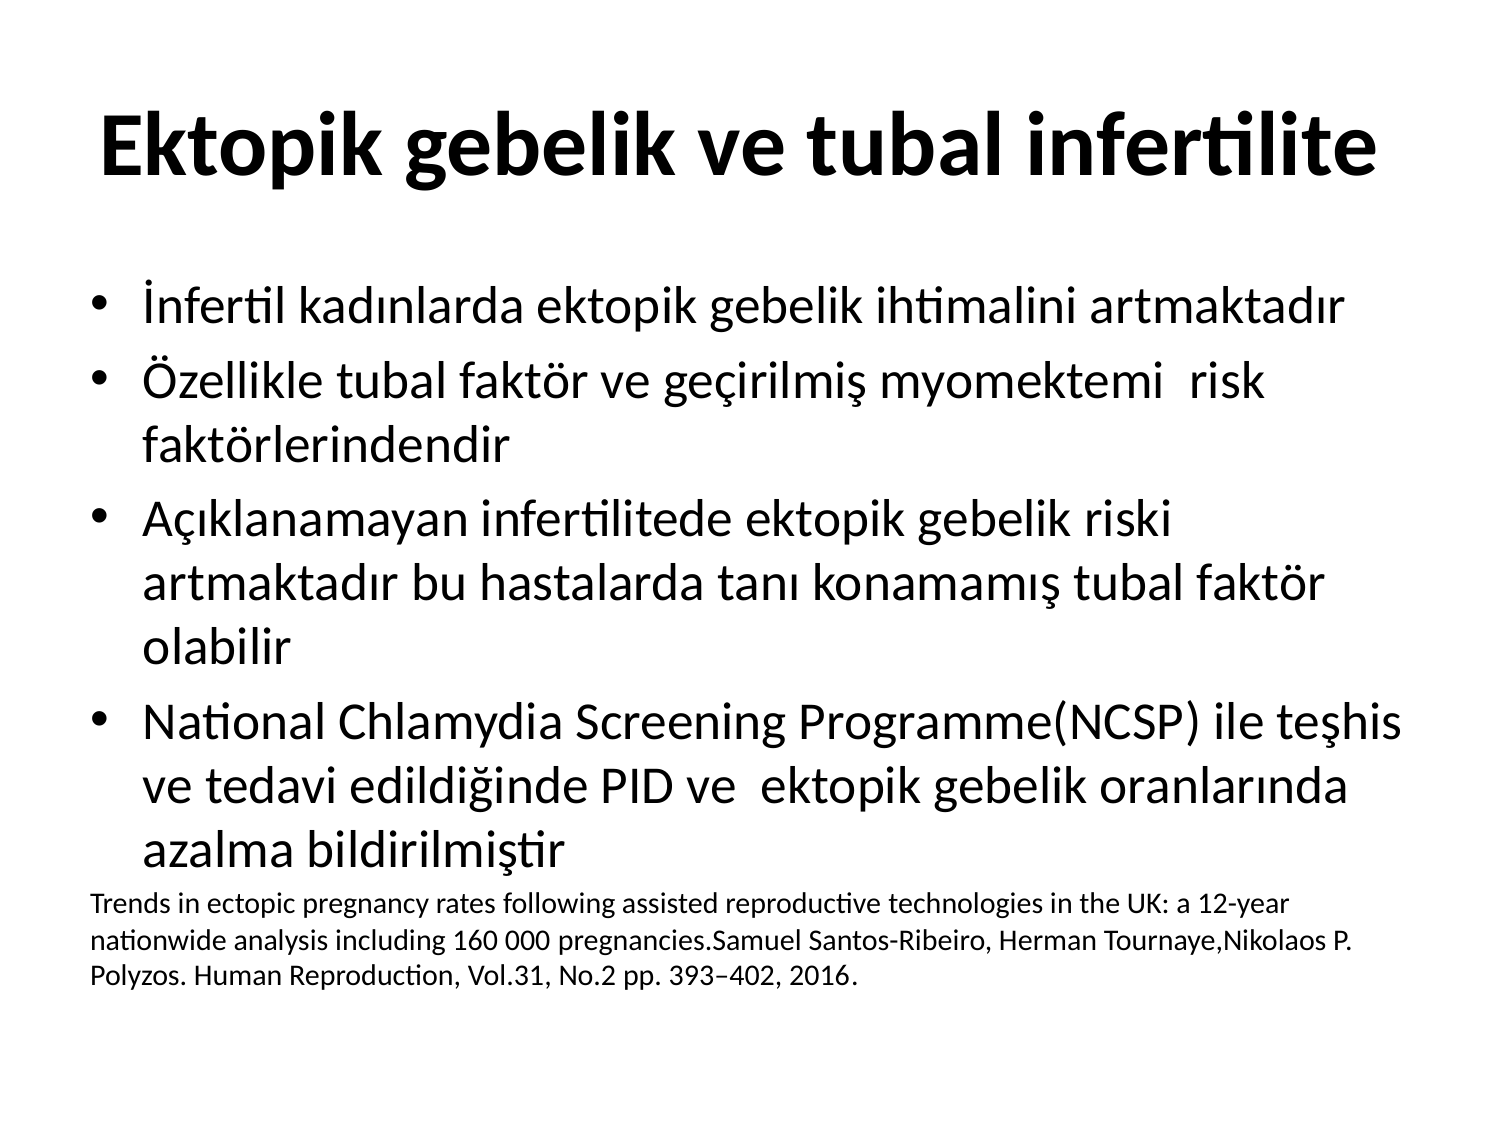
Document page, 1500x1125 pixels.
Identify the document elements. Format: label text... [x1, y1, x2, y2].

title Ektopik gebelik ve tubal infertilite [75, 45, 1425, 233]
list İnfertil kadınlarda ektopik gebelik ihtimalini artmaktadır Özellikle tubal faktör ve geçirilmiş myomektemi risk faktörlerindendir Açıklanamayan infertilitede ektopik gebelik riski artmaktadır bu hastalarda tanı konamamış tubal faktör olabilir National Chlamydia Screening Programme(NCSP) ile teşhis ve tedavi edildiğinde PID ve ektopik gebelik oranlarında azalma bildirilmiştir Trends in ectopic pregnancy rates following assisted reproductive technologies in the UK: a 12-year nationwide analysis including 160 000 pregnancies.Samuel Santos-Ribeiro, Herman Tournaye,Nikolaos P. Polyzos. Human Reproduction, Vol.31, No.2 pp. 393–402, 2016. [75, 262, 1425, 1005]
